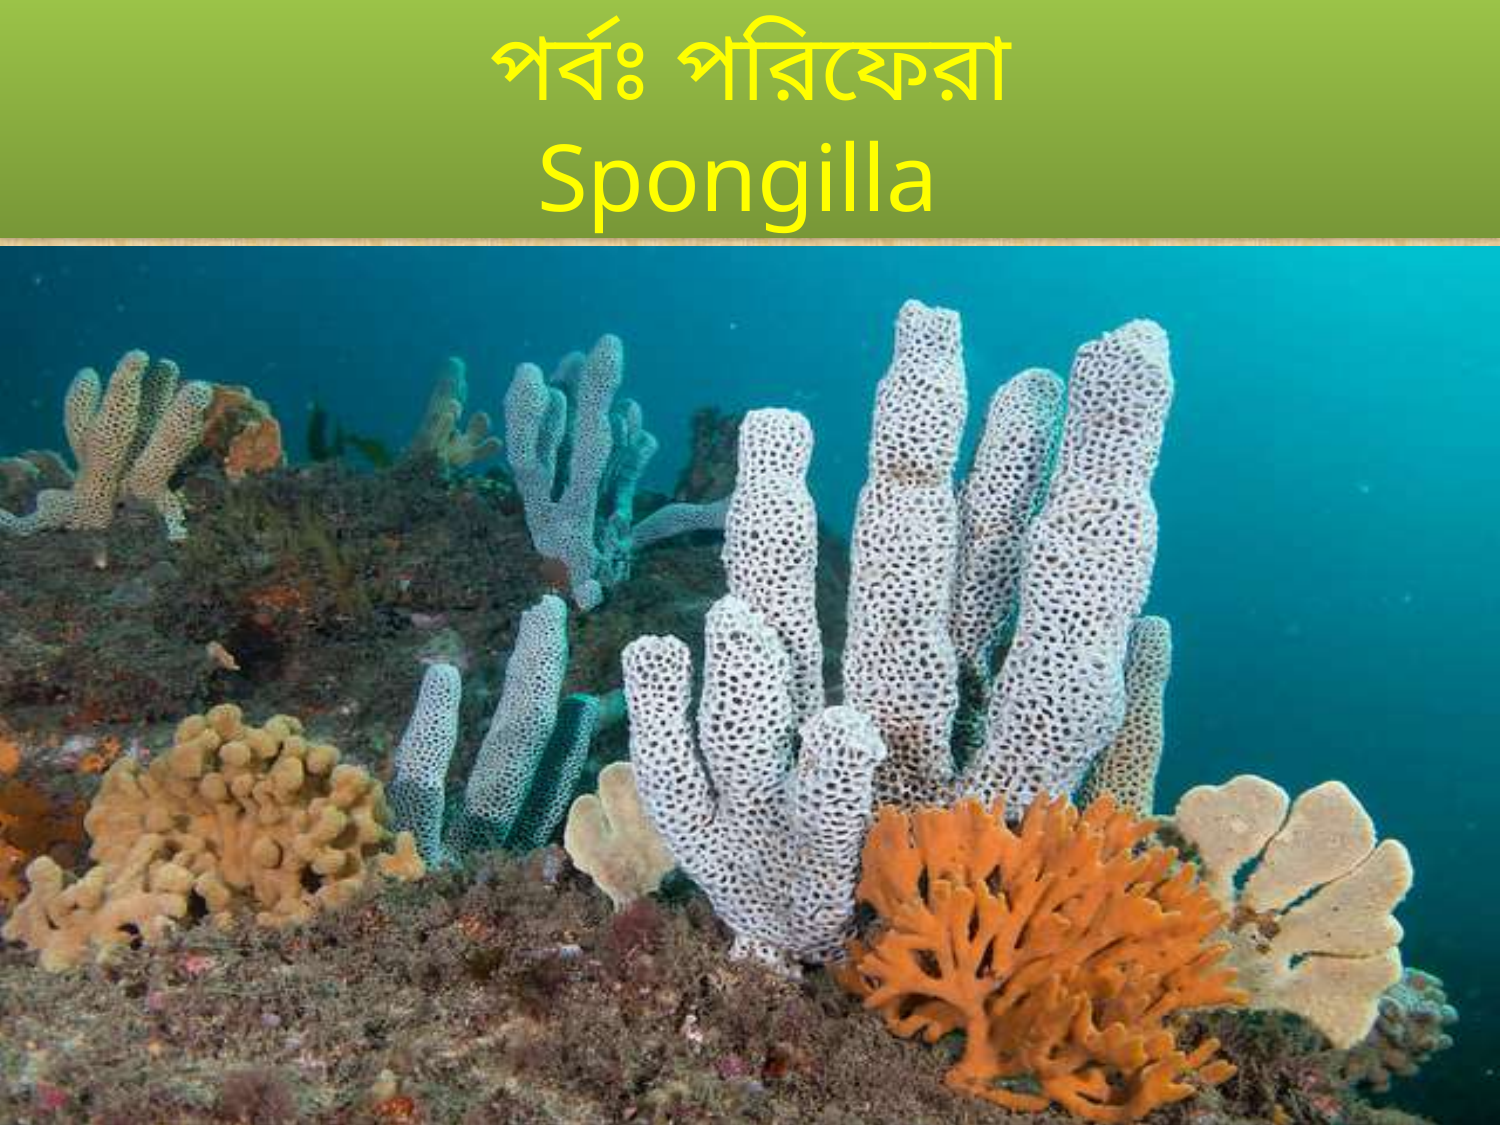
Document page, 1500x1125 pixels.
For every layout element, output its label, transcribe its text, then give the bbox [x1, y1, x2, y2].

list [0, 245, 1500, 1125]
title পর্বঃ পরিফেরা Spongilla [0, 0, 1500, 238]
picture [0, 238, 1500, 245]
